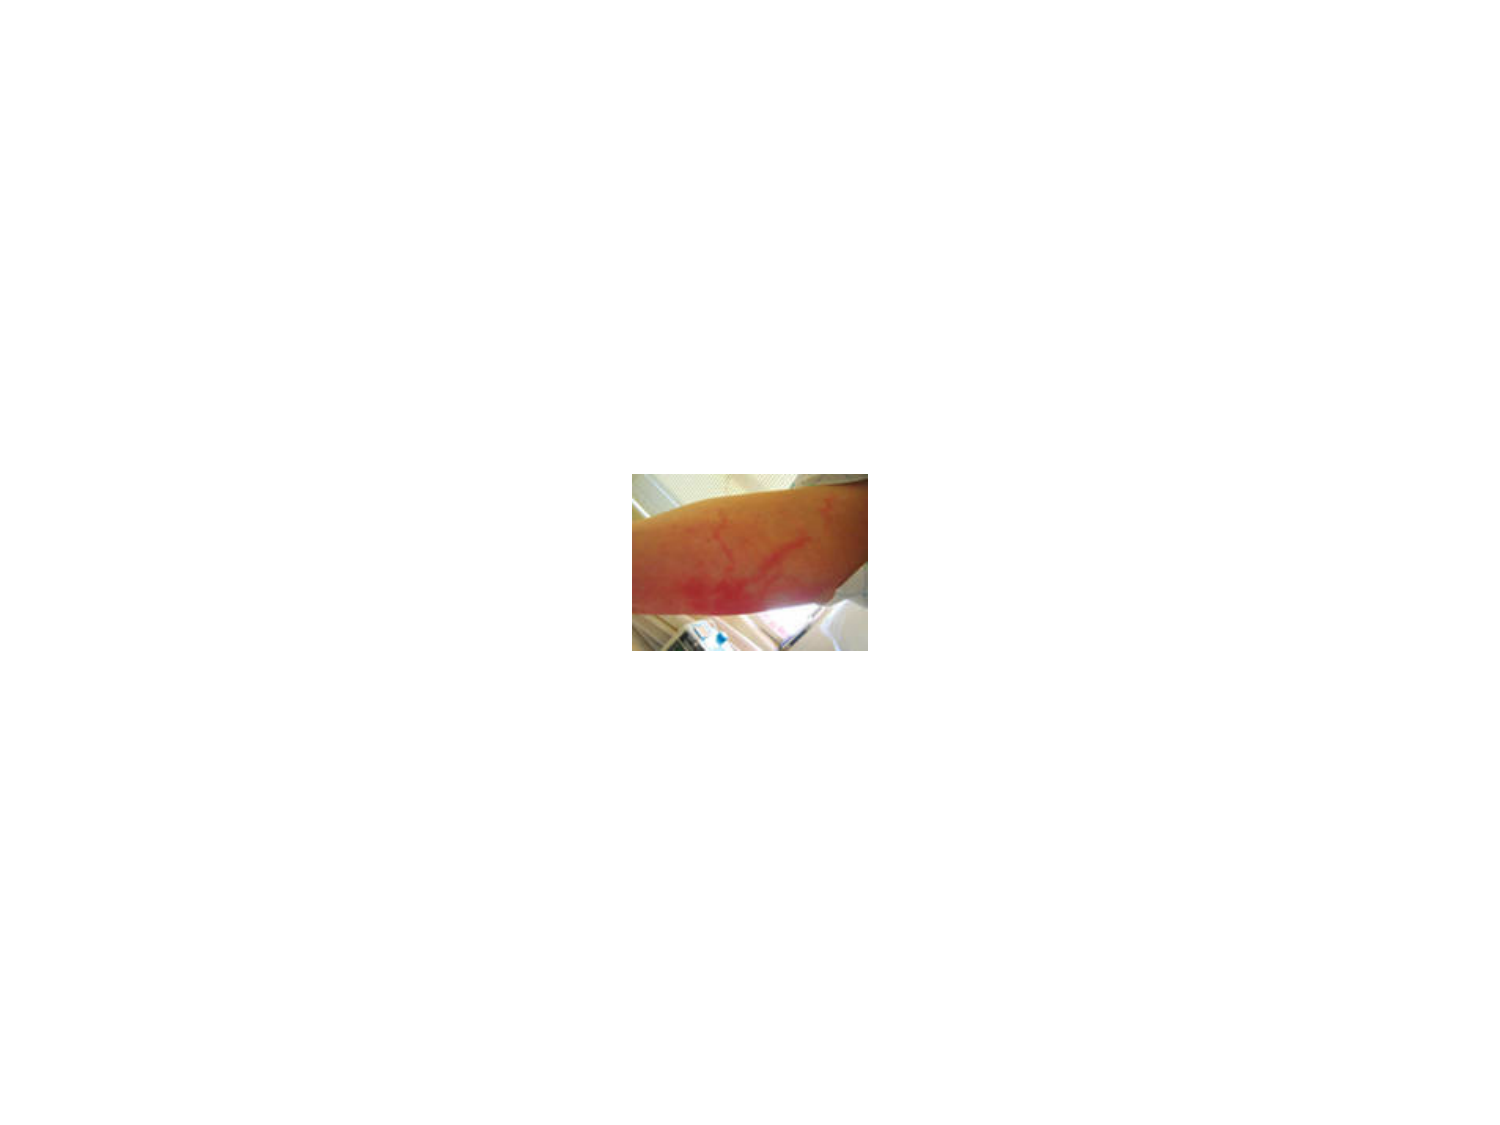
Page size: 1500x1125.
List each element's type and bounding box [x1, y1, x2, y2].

picture [632, 473, 868, 651]
